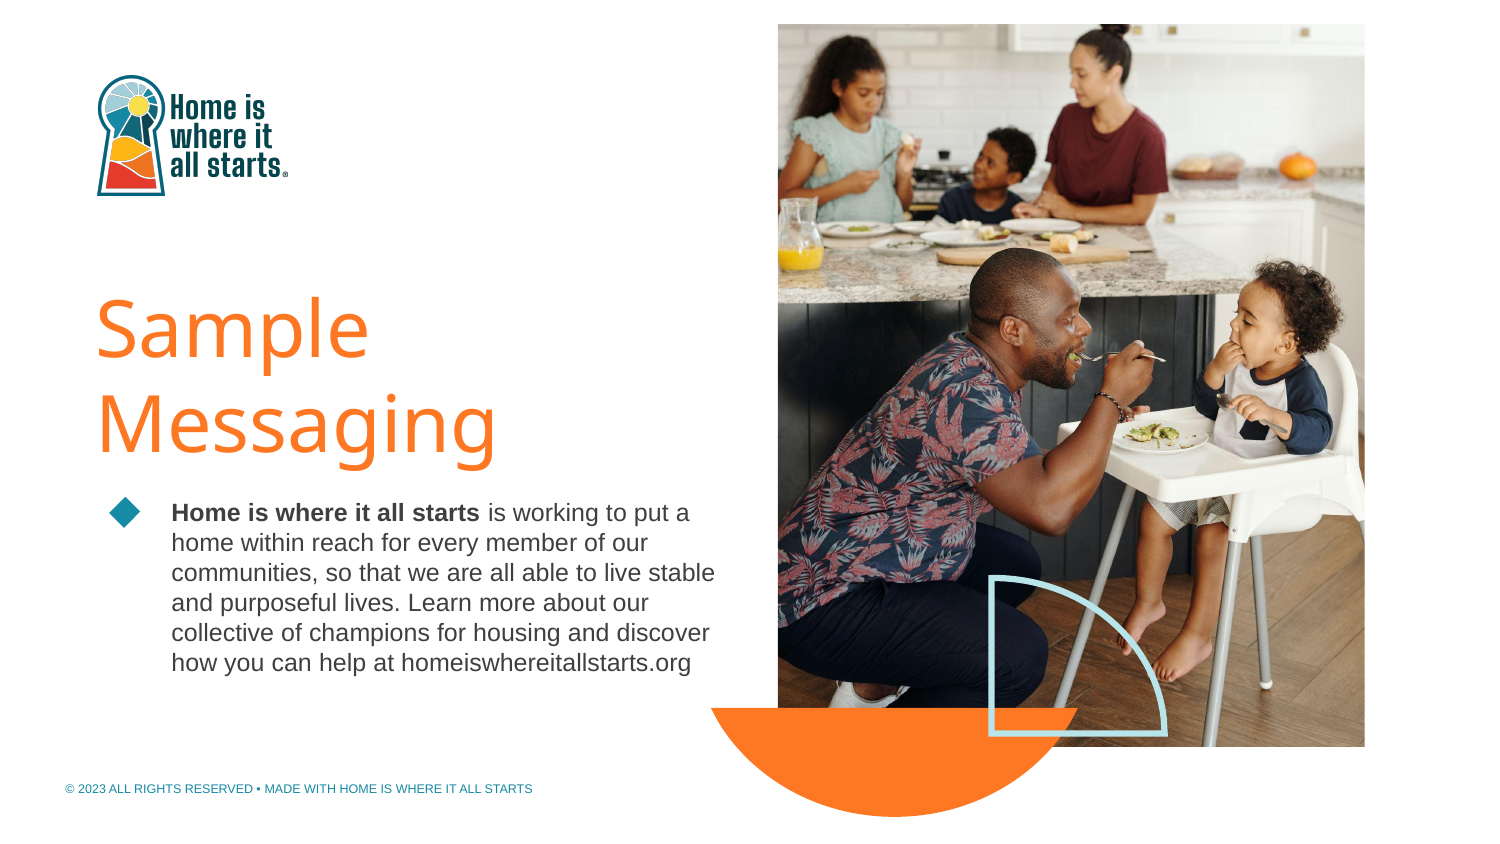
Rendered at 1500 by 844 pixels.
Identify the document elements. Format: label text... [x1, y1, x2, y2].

text_box © 2023 ALL RIGHTS RESERVED • MADE WITH HOME IS WHERE IT ALL STARTS [54, 768, 659, 802]
text_box Sample Messaging [83, 272, 651, 474]
picture [134, 74, 288, 197]
picture [97, 112, 106, 188]
picture [97, 74, 129, 105]
text_box [710, 707, 1045, 817]
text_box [108, 490, 751, 685]
picture [102, 79, 161, 192]
picture [777, 23, 1365, 748]
